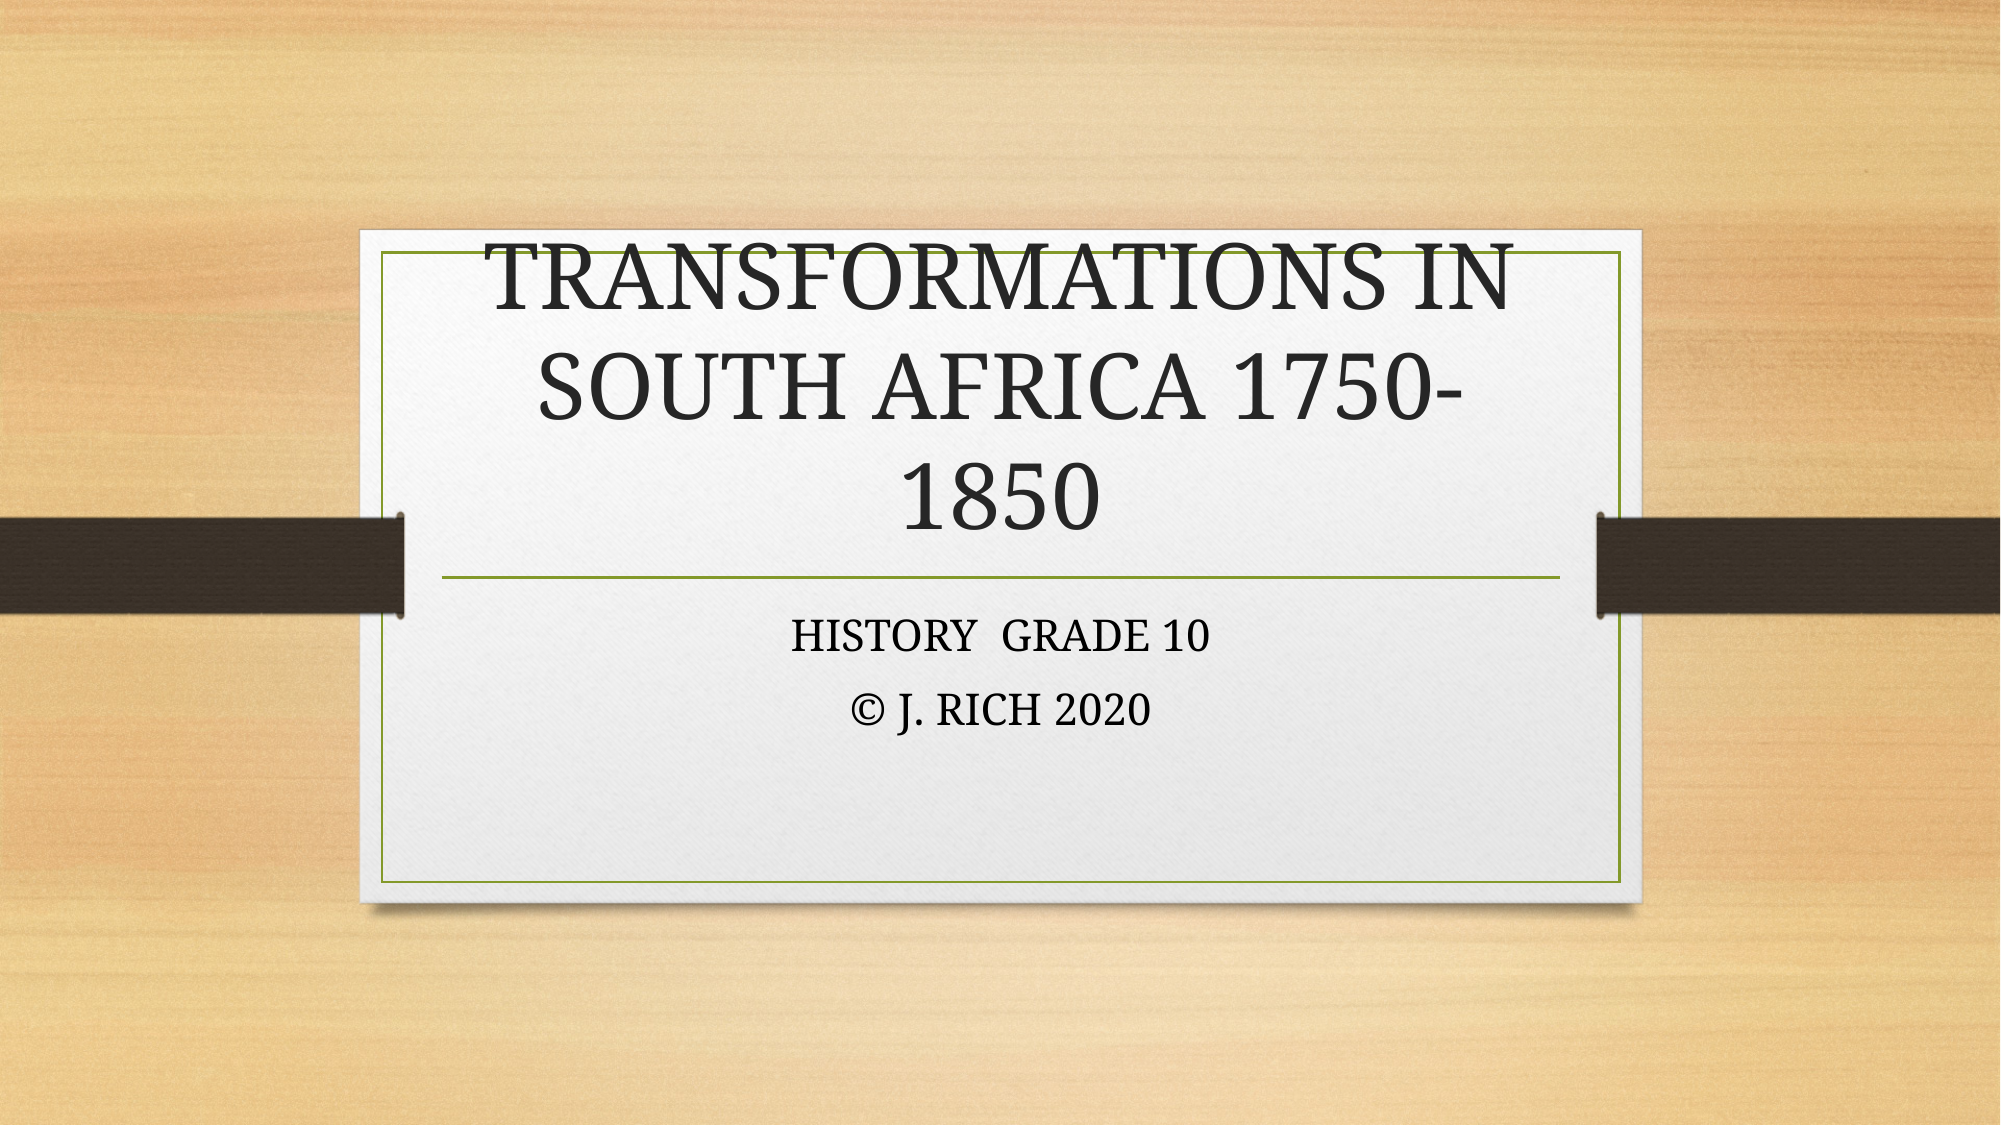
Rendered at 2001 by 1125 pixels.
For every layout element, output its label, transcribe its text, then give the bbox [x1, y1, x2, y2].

title TRANSFORMATIONS IN SOUTH AFRICA 1750-1850 [441, 306, 1560, 556]
picture [0, 0, 2001, 1125]
subtitle HISTORY GRADE 10 © J. RICH 2020 [441, 600, 1560, 817]
